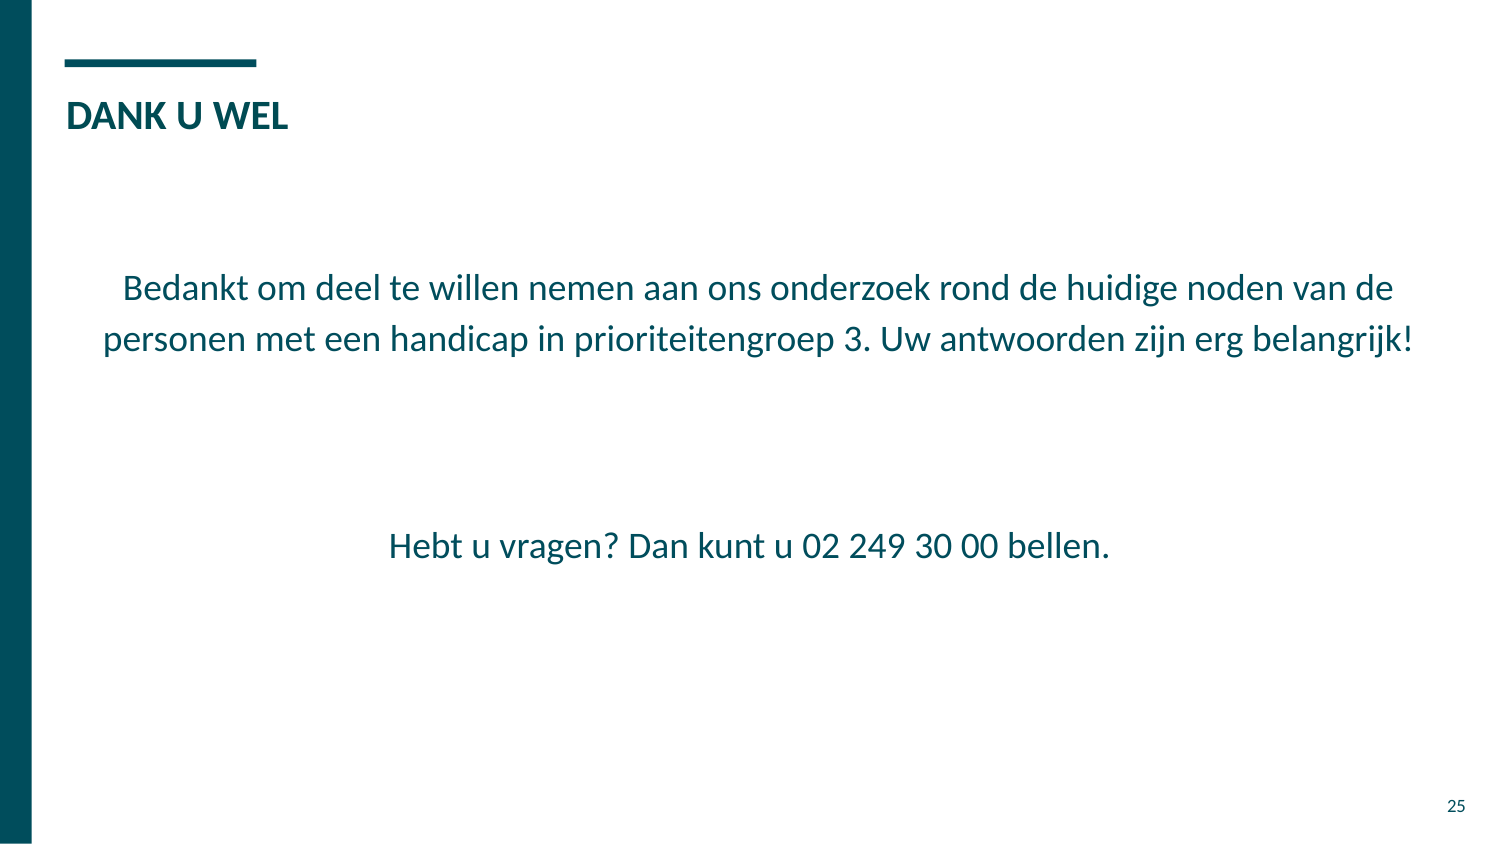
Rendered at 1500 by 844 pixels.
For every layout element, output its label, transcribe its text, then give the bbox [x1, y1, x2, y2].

list Bedankt om deel te willen nemen aan ons onderzoek rond de huidige noden van de personen met een handicap in prioriteitengroep 3. Uw antwoorden zijn erg belangrijk! Hebt u vragen? Dan kunt u 02 249 30 00 bellen. [51, 189, 1449, 750]
title DANK U WEL [51, 72, 1449, 167]
slide_number ‹#› [1391, 779, 1482, 844]
